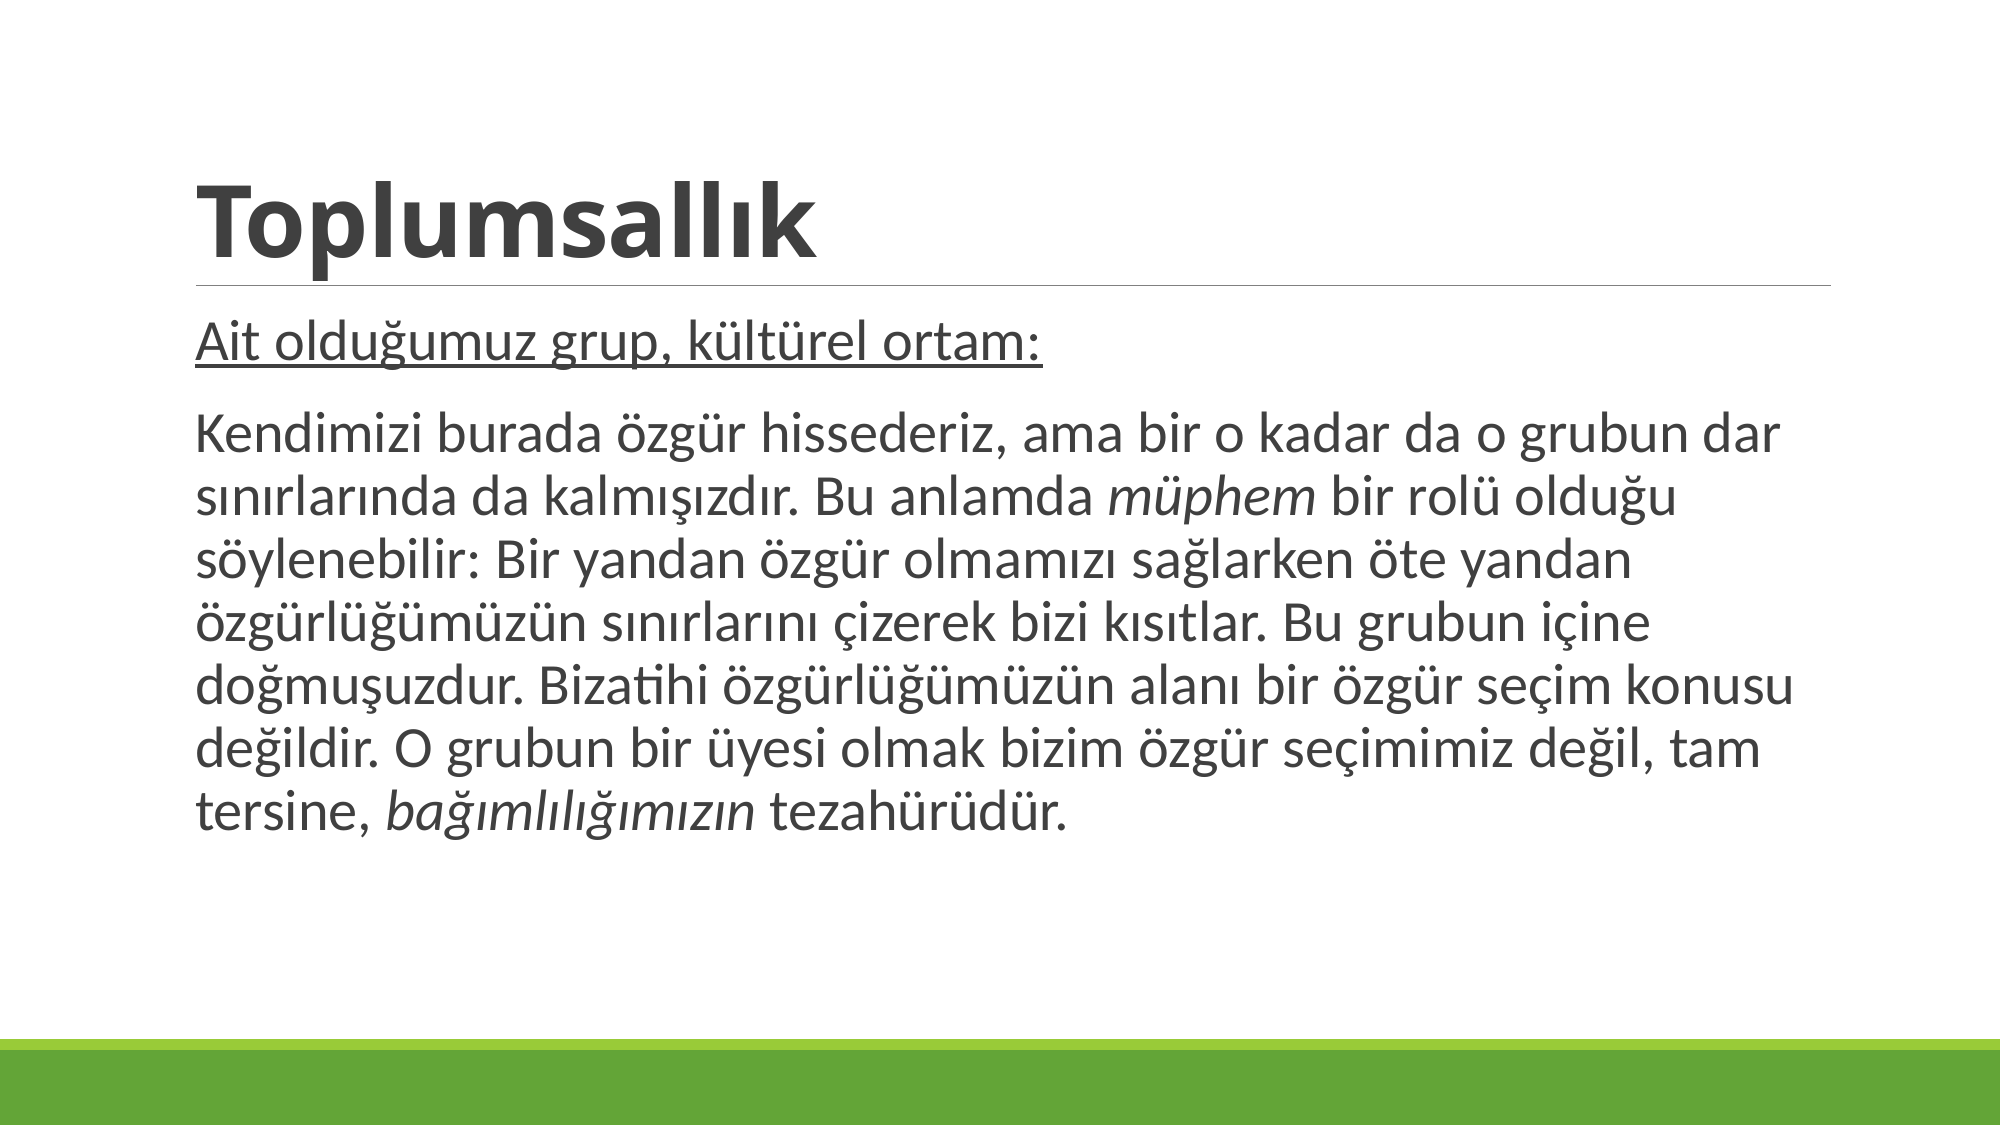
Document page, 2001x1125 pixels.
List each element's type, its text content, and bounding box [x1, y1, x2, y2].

list Ait olduğumuz grup, kültürel ortam: Kendimizi burada özgür hissederiz, ama bir o kadar da o grubun dar sınırlarında da kalmışızdır. Bu anlamda müphem bir rolü olduğu söylenebilir: Bir yandan özgür olmamızı sağlarken öte yandan özgürlüğümüzün sınırlarını çizerek bizi kısıtlar. Bu grubun içine doğmuşuzdur. Bizatihi özgürlüğümüzün alanı bir özgür seçim konusu değildir. O grubun bir üyesi olmak bizim özgür seçimimiz değil, tam tersine, bağımlılığımızın tezahürüdür. [180, 302, 1830, 963]
title Toplumsallık [180, 47, 1830, 285]
